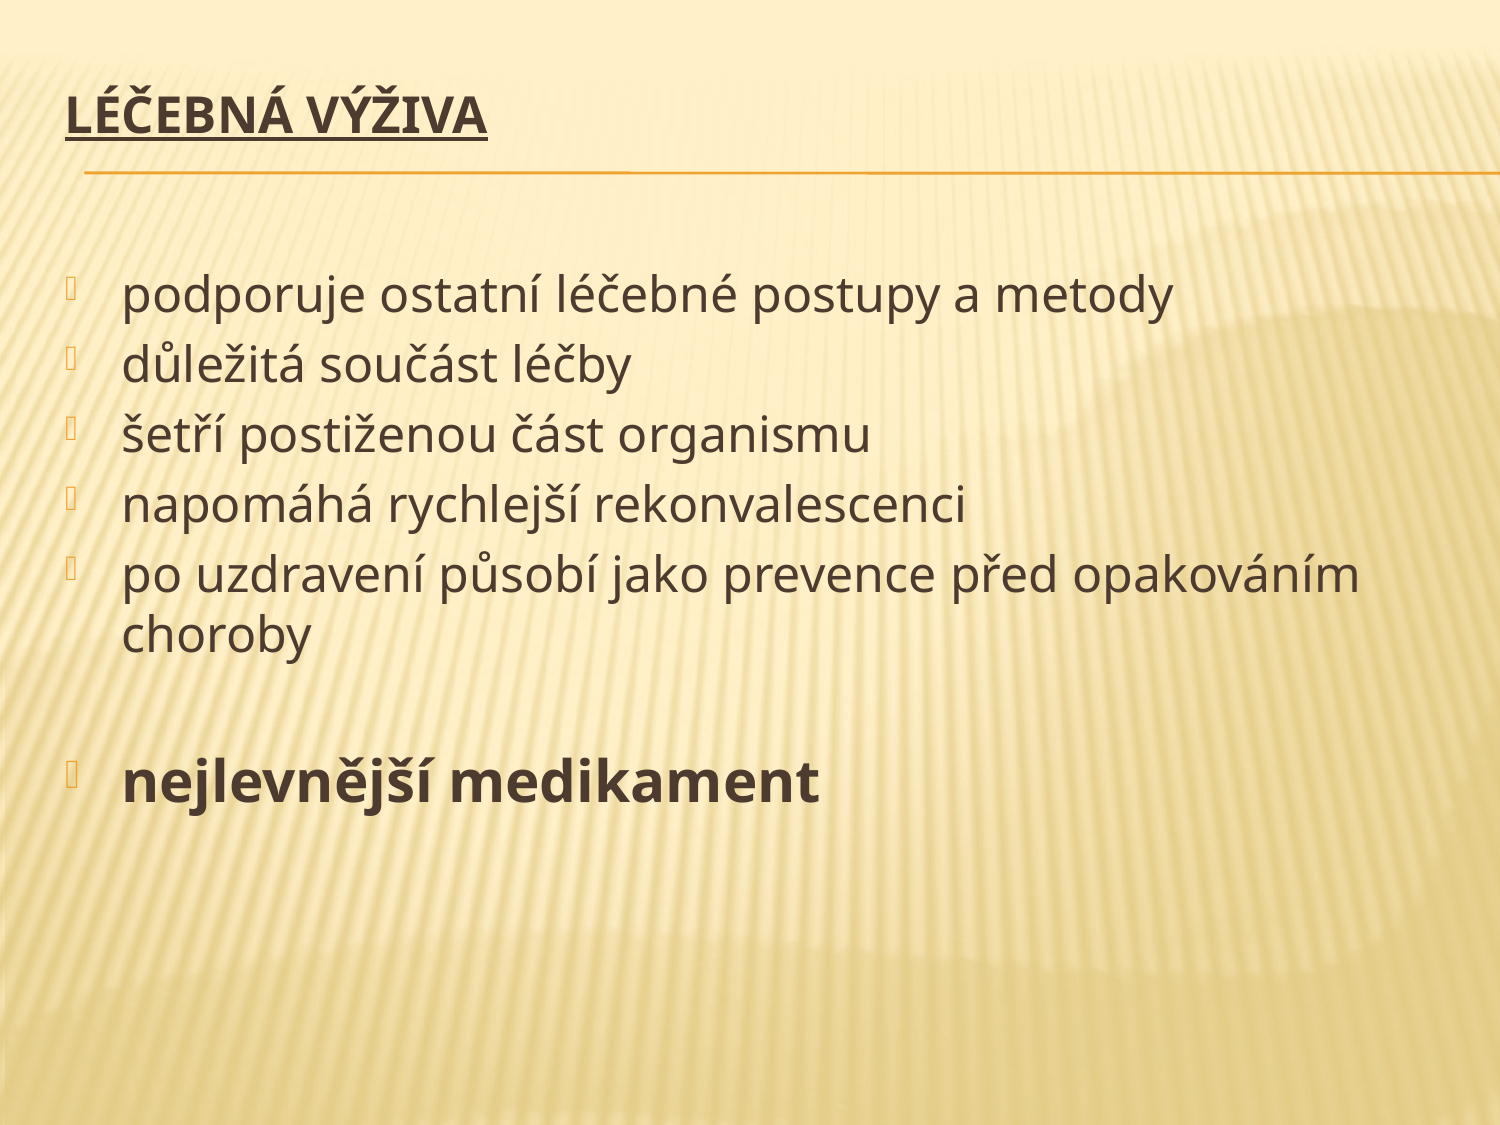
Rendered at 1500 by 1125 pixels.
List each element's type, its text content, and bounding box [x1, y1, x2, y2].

title Léčebná výživa [50, 75, 1475, 213]
list podporuje ostatní léčebné postupy a metody důležitá součást léčby šetří postiženou část organismu napomáhá rychlejší rekonvalescenci po uzdravení působí jako prevence před opakováním choroby nejlevnější medikament [49, 254, 1476, 998]
